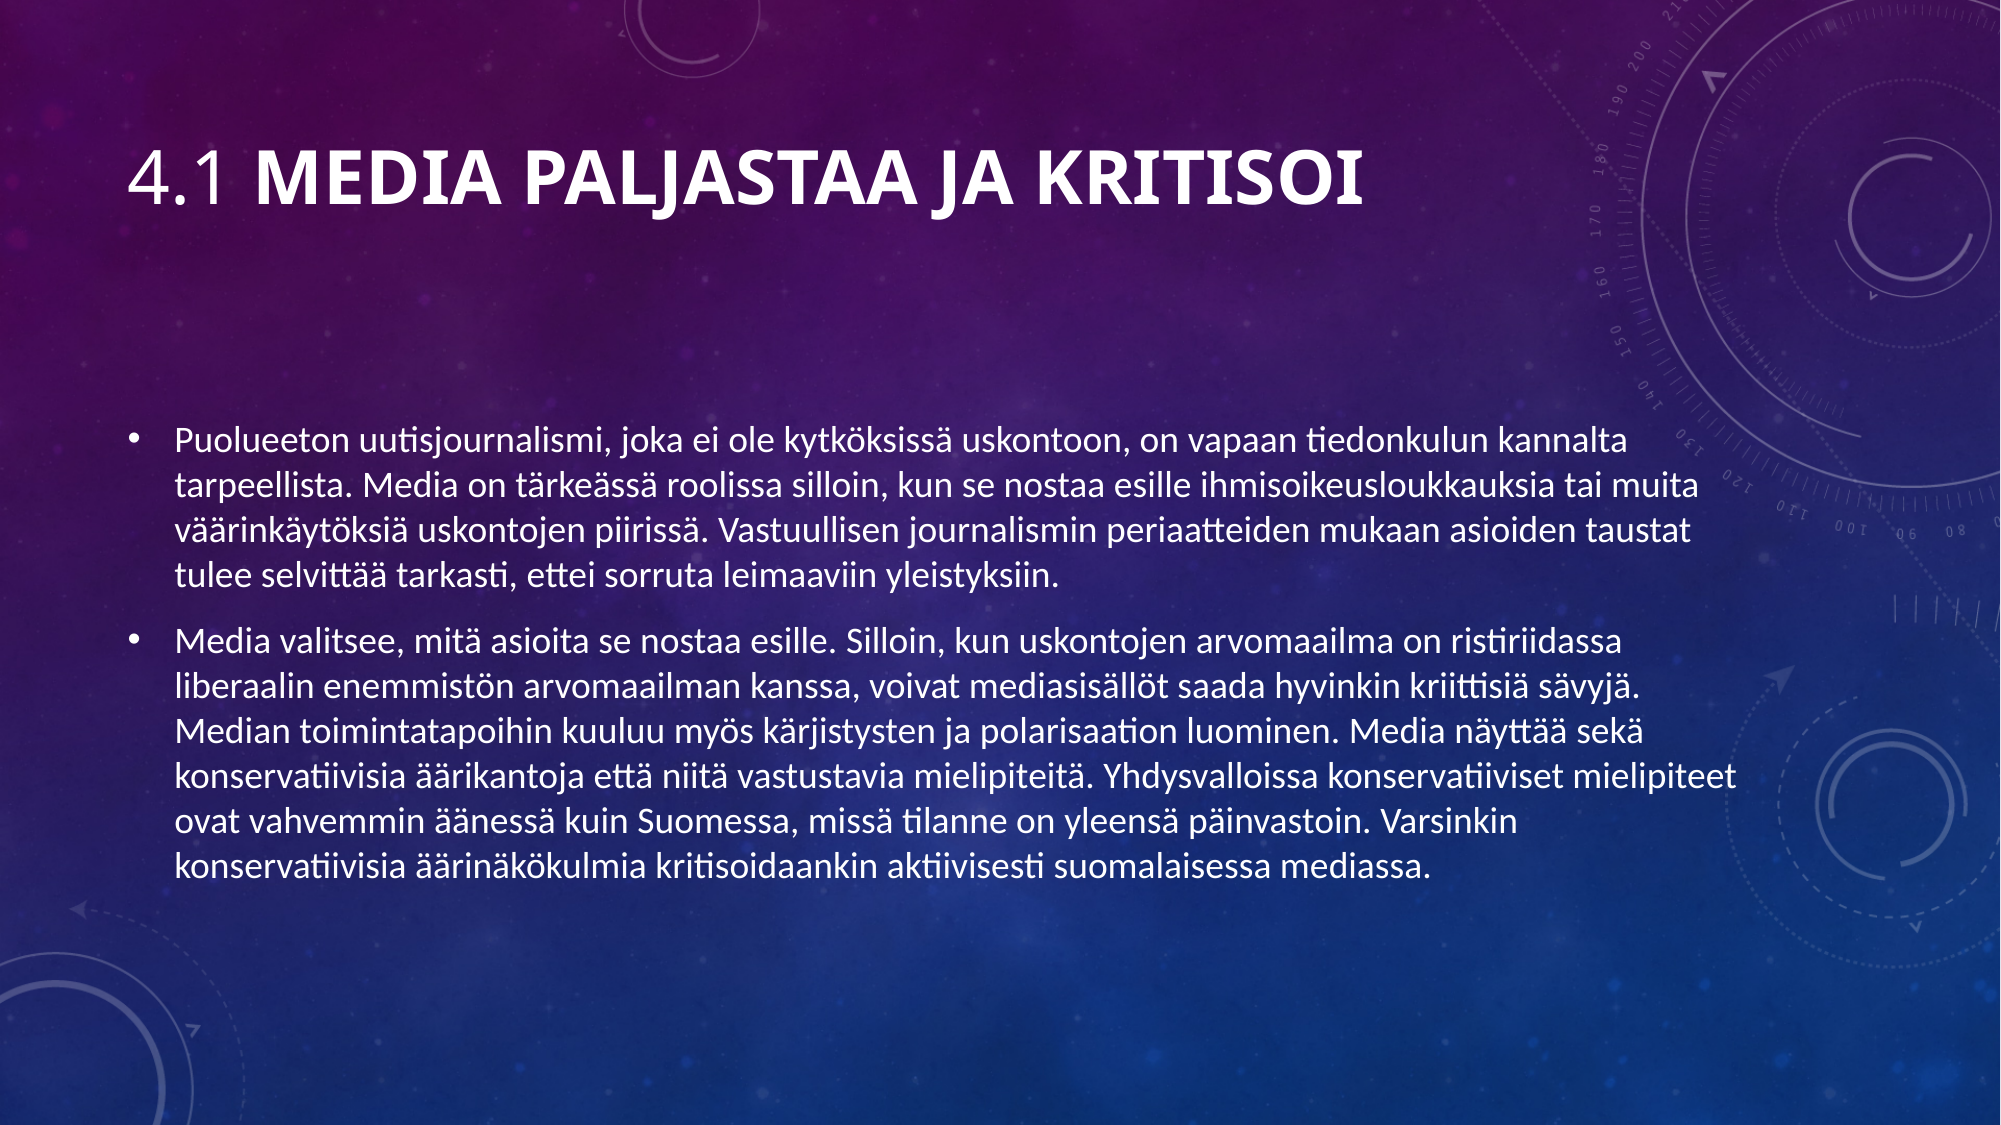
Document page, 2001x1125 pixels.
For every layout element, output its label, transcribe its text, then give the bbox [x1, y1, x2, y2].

list Puolueeton uutisjournalismi, joka ei ole kytköksissä uskontoon, on vapaan tiedonkulun kannalta tarpeellista. Media on tärkeässä roolissa silloin, kun se nostaa esille ihmisoikeusloukkauksia tai muita väärinkäytöksiä uskontojen piirissä. Vastuullisen journalismin periaatteiden mukaan asioiden taustat tulee selvittää tarkasti, ettei sorruta leimaaviin yleistyksiin. Media valitsee, mitä asioita se nostaa esille. Silloin, kun uskontojen arvomaailma on ristiriidassa liberaalin enemmistön arvomaailman kanssa, voivat mediasisällöt saada hyvinkin kriittisiä sävyjä. Median toimintatapoihin kuuluu myös kärjistysten ja polarisaation luominen. Media näyttää sekä konservatiivisia äärikantoja että niitä vastustavia mielipiteitä. Yhdysvalloissa konservatiiviset mielipiteet ovat vahvemmin äänessä kuin Suomessa, missä tilanne on yleensä päinvastoin. Varsinkin konservatiivisia äärinäkökulmia kritisoidaankin aktiivisesti suomalaisessa mediassa. [112, 351, 1775, 950]
picture [0, 0, 2001, 1125]
title 4.1 Media paljastaa ja kritisoi [112, 99, 1775, 339]
